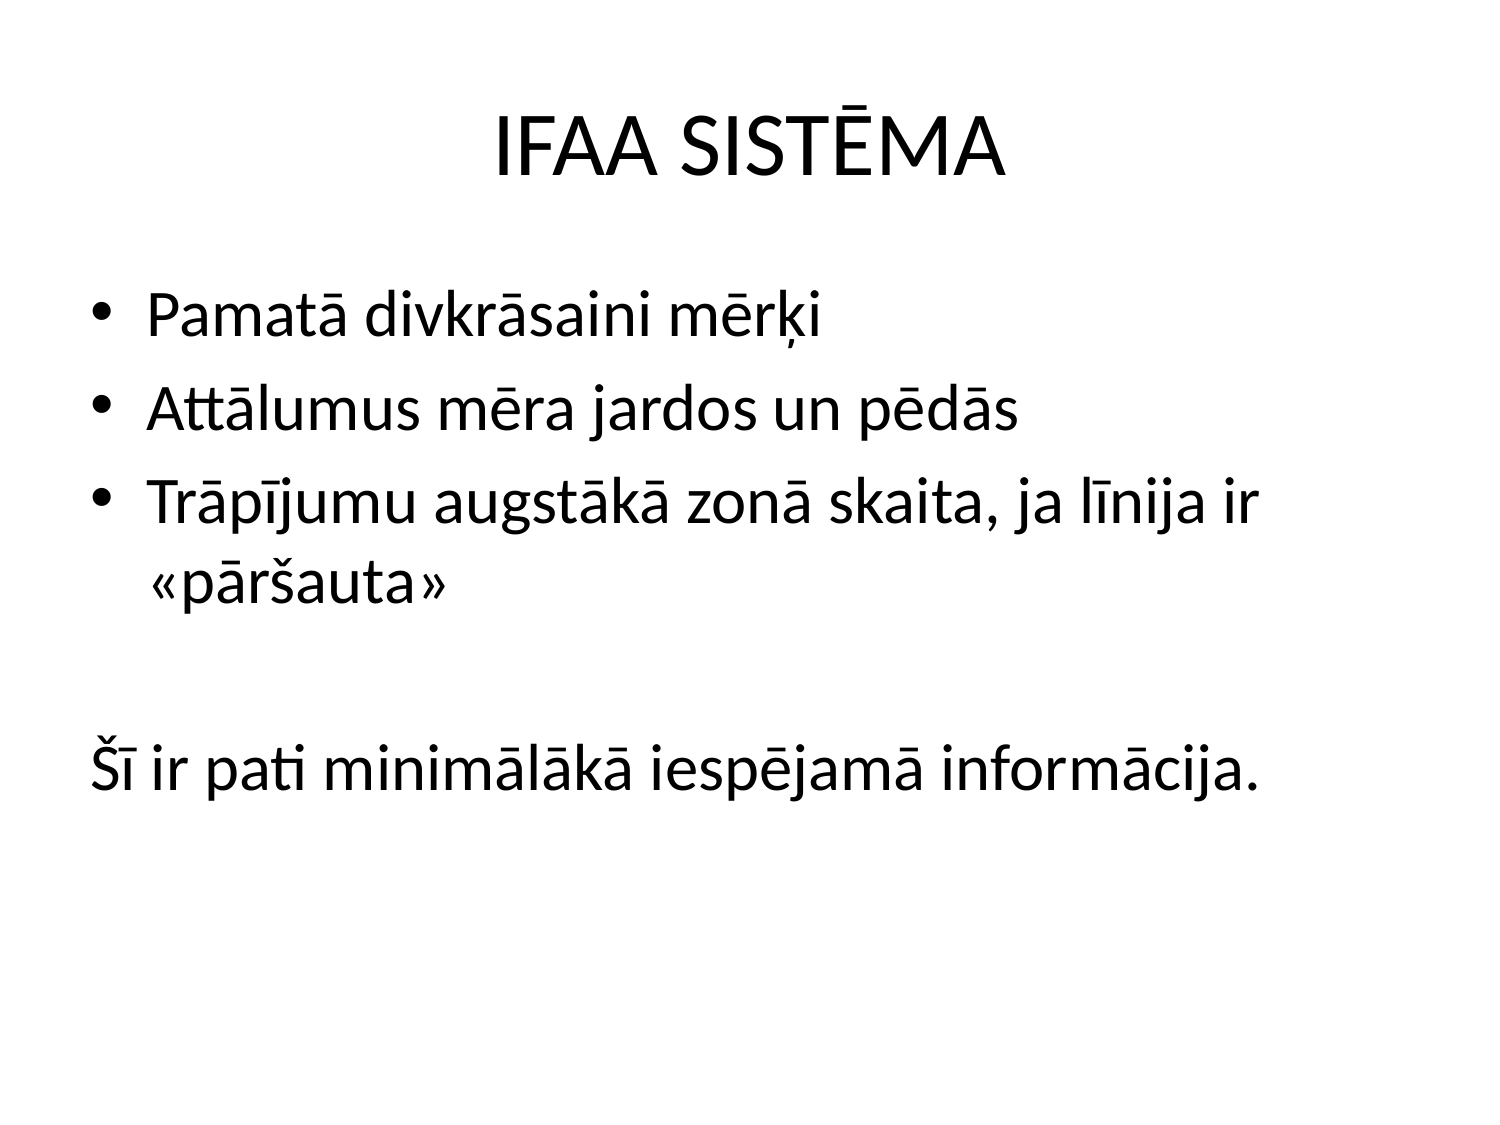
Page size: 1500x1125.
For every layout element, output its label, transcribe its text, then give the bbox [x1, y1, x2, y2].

list Pamatā divkrāsaini mērķi Attālumus mēra jardos un pēdās Trāpījumu augstākā zonā skaita, ja līnija ir «pāršauta» Šī ir pati minimālākā iespējamā informācija. [75, 262, 1425, 1005]
title IFAA SISTĒMA [75, 45, 1425, 233]
